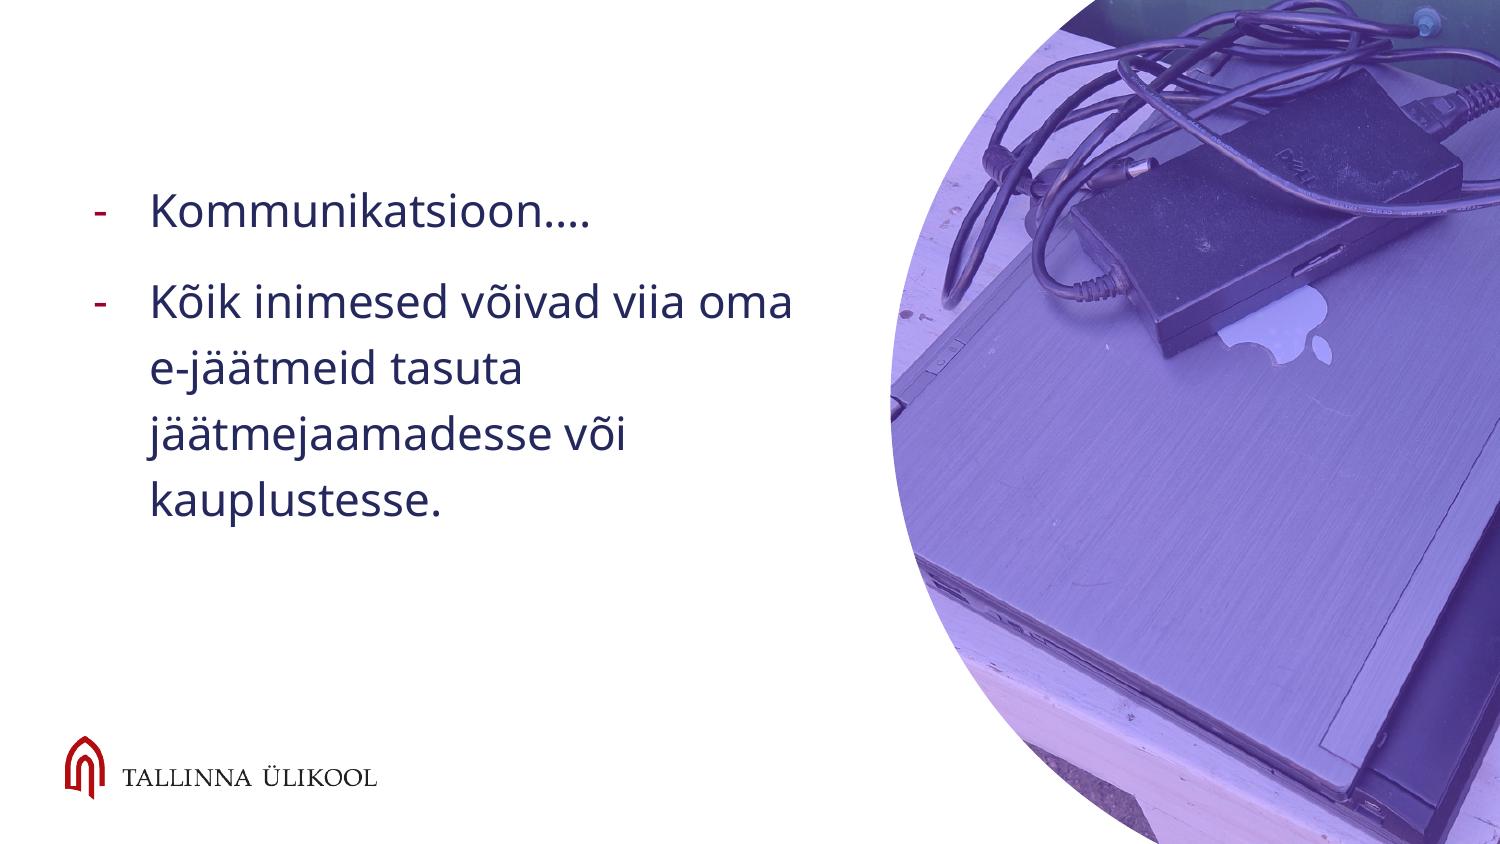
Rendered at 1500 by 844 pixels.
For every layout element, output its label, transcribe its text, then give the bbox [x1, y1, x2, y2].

list Kommunikatsioon…. Kõik inimesed võivad viia oma e-jäätmeid tasuta jäätmejaamadesse või kauplustesse. [78, 162, 834, 632]
picture [890, 0, 1500, 844]
picture [65, 735, 377, 800]
